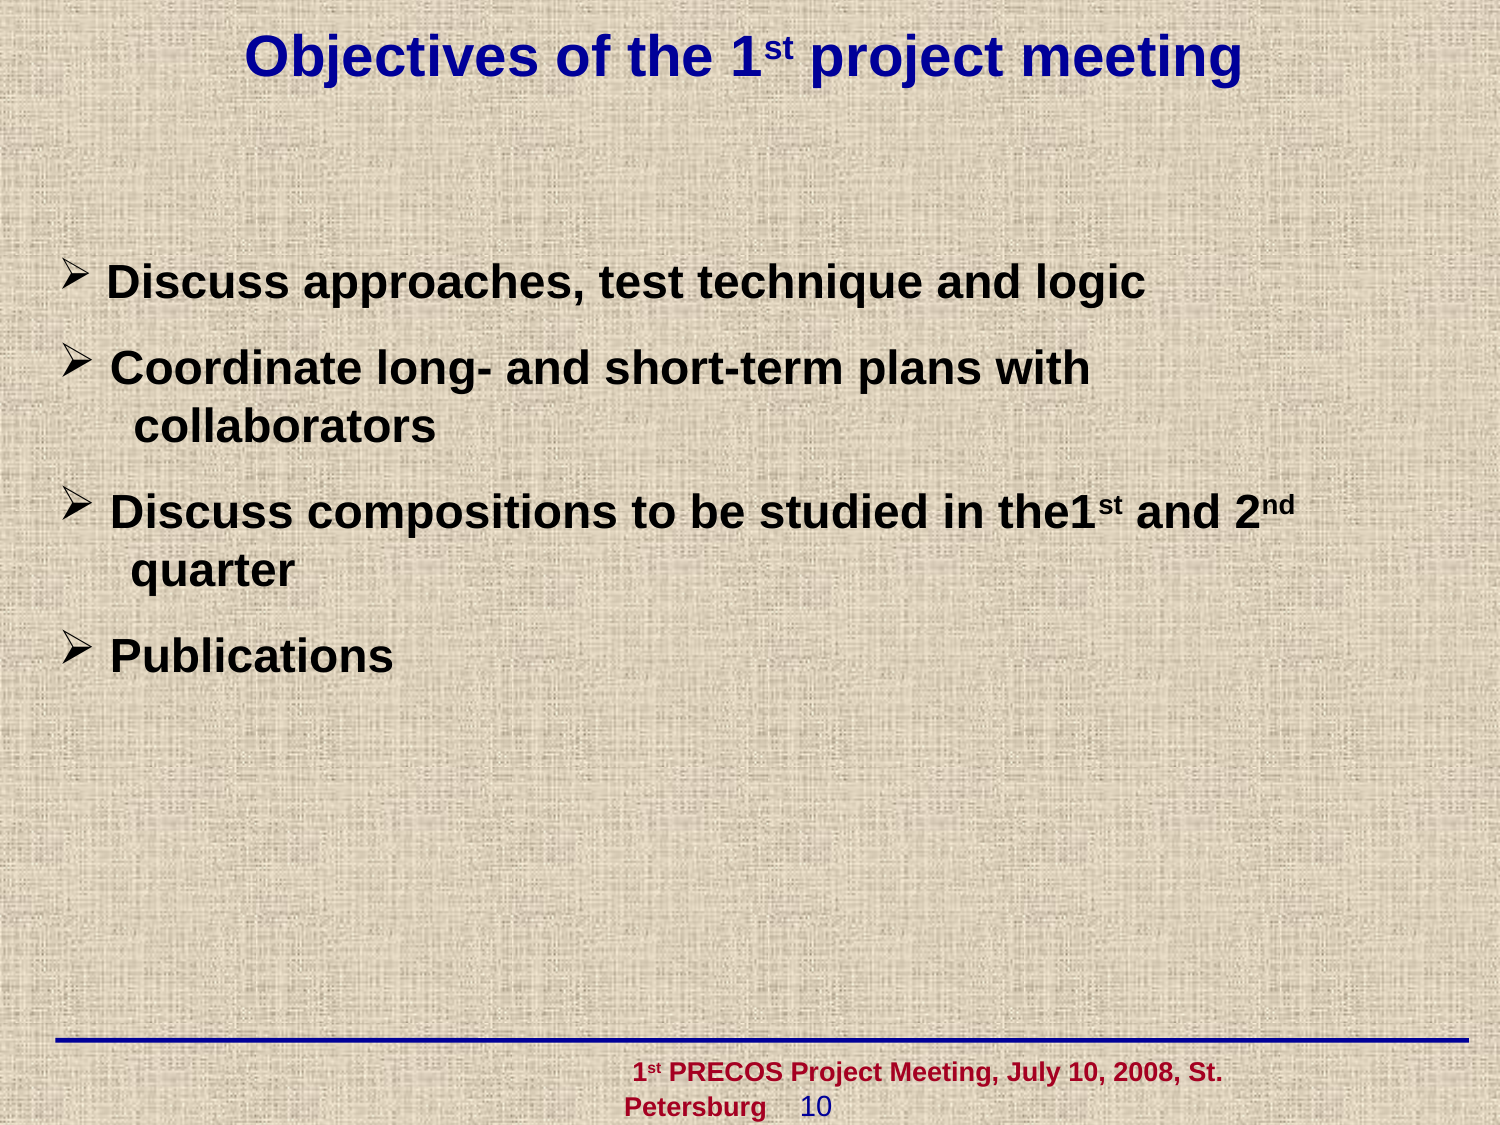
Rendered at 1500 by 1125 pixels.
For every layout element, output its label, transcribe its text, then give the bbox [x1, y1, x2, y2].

picture [0, 0, 1500, 1125]
title Objectives of the 1st project meeting [107, 0, 1382, 107]
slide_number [609, 1050, 1322, 1125]
text_box Discuss approaches, test technique and logic Coordinate long- and short-term plans with collaborators Discuss compositions to be studied in the1st and 2nd quarter Publications [43, 243, 1500, 795]
text_box [71, 136, 1464, 243]
